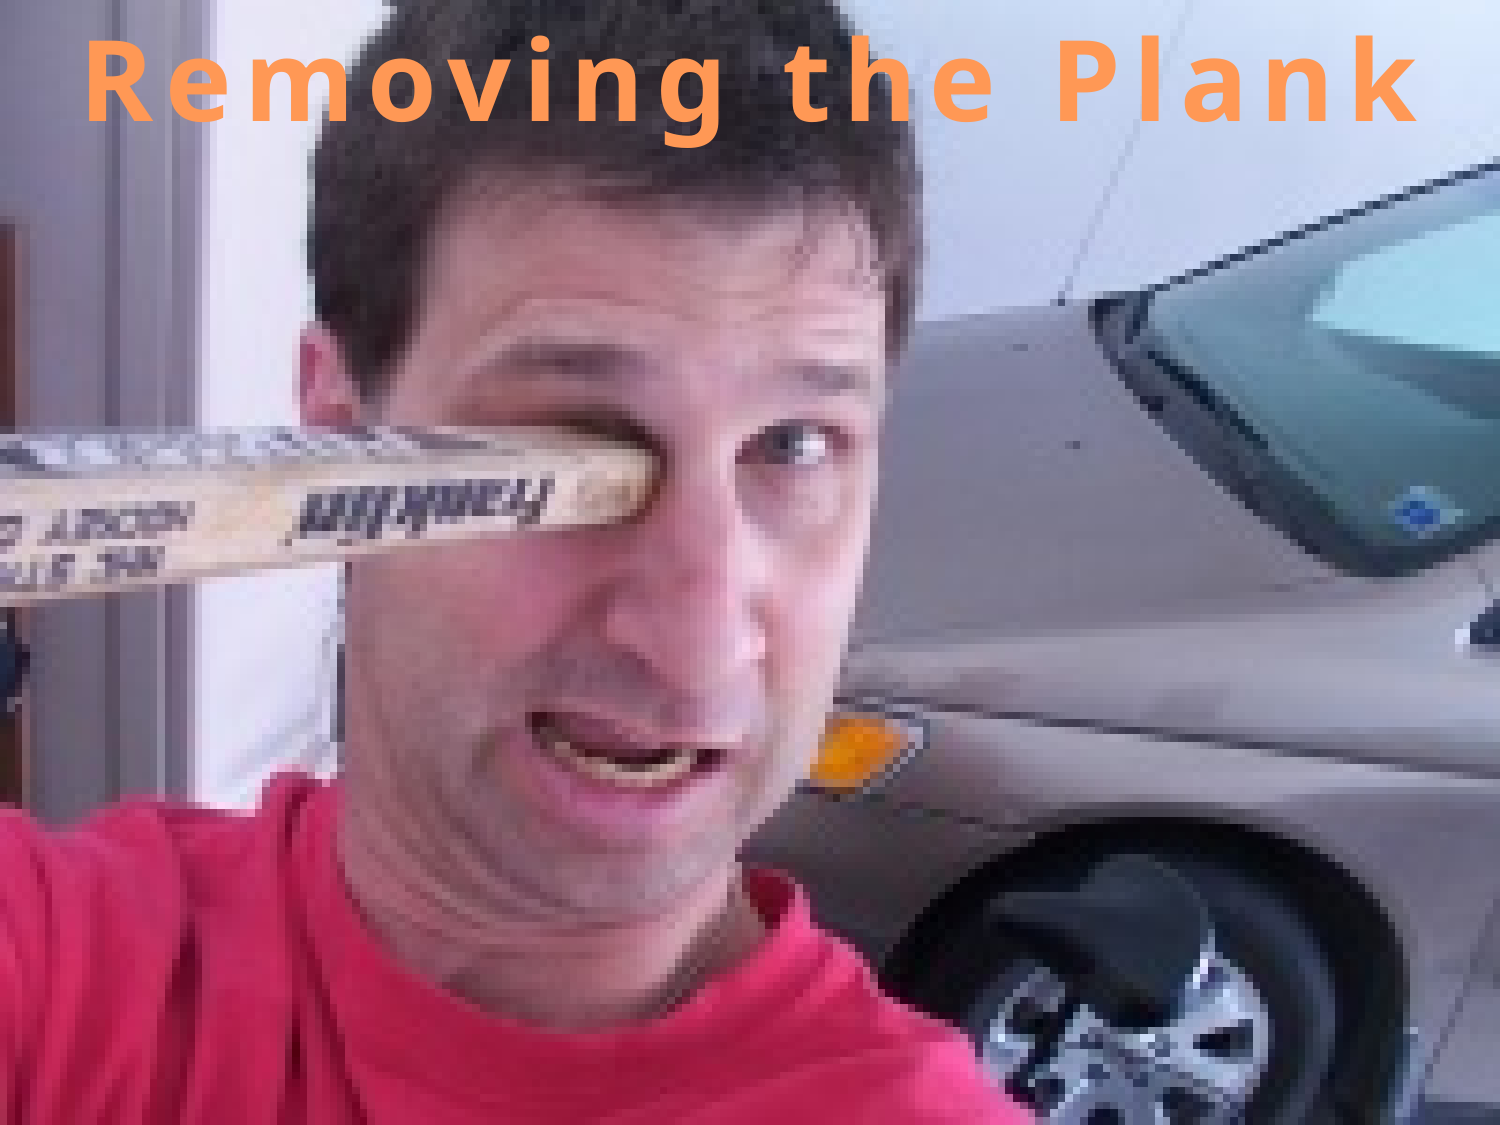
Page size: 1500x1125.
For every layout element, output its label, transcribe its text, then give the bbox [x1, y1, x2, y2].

text_box Removing the Plank [64, 1, 1434, 152]
picture [0, 0, 1500, 1125]
